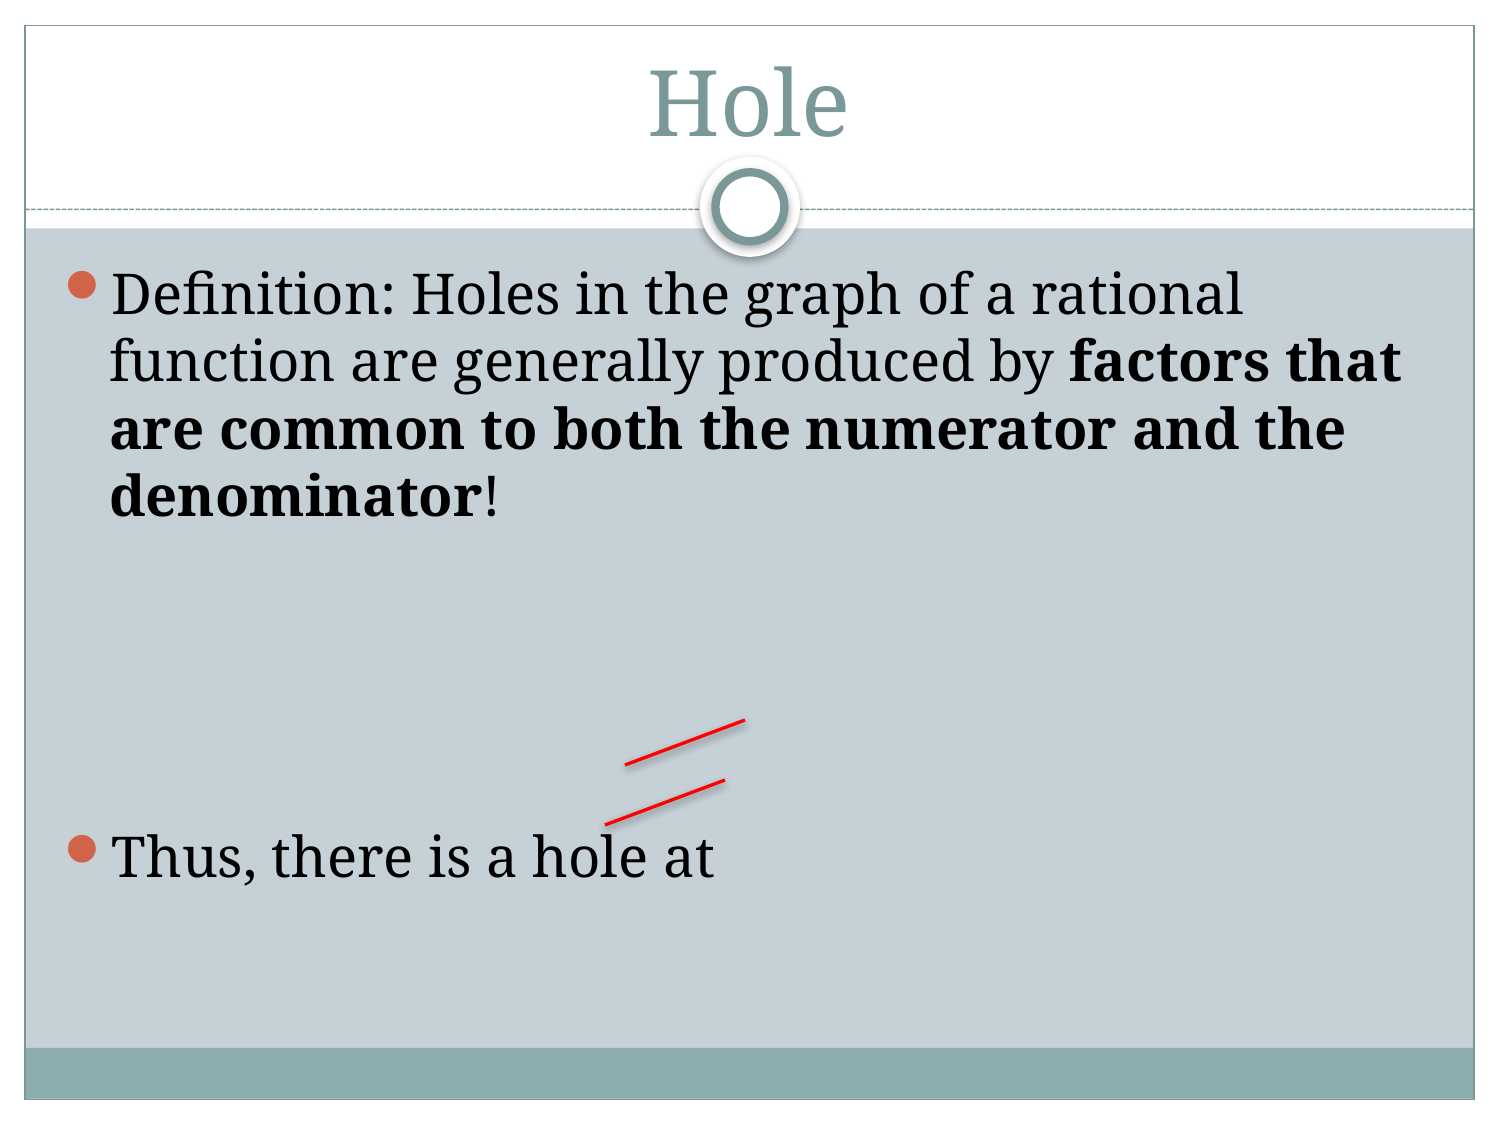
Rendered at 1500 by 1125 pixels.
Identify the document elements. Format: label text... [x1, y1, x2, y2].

title Hole [49, 37, 1450, 162]
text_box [604, 719, 746, 826]
